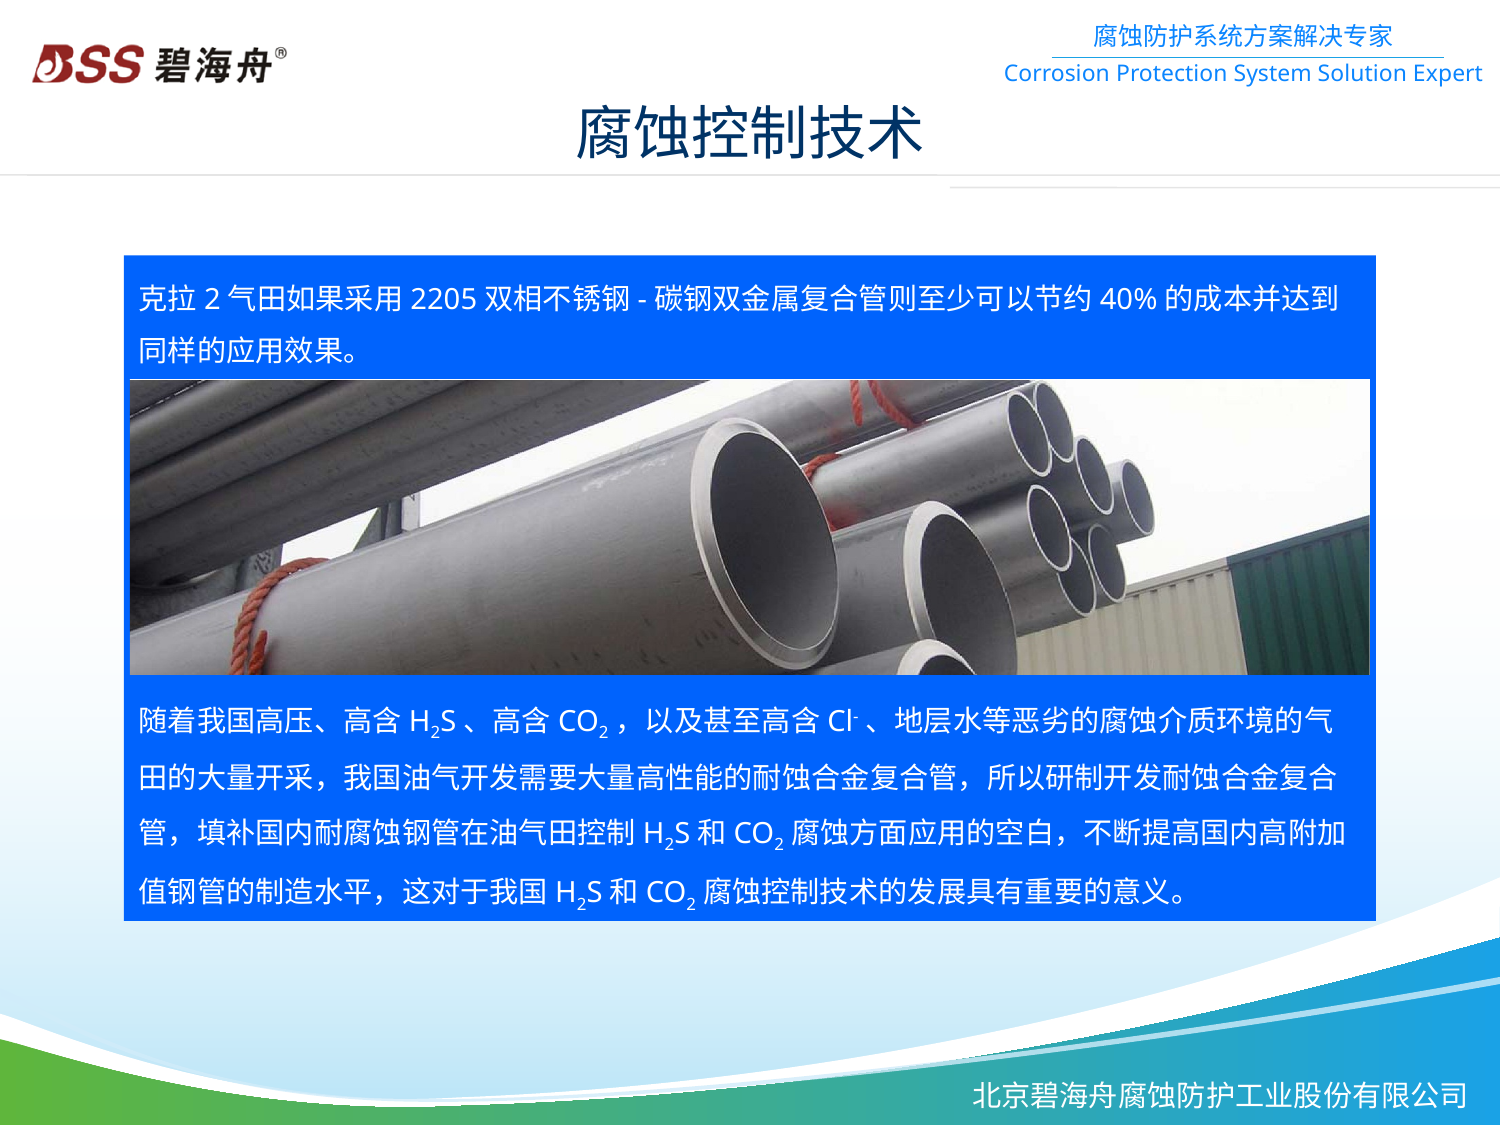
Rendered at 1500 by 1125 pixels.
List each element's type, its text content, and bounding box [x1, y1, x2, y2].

title 腐蚀控制技术 [75, 37, 1425, 225]
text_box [123, 255, 1376, 907]
picture [27, 38, 75, 87]
